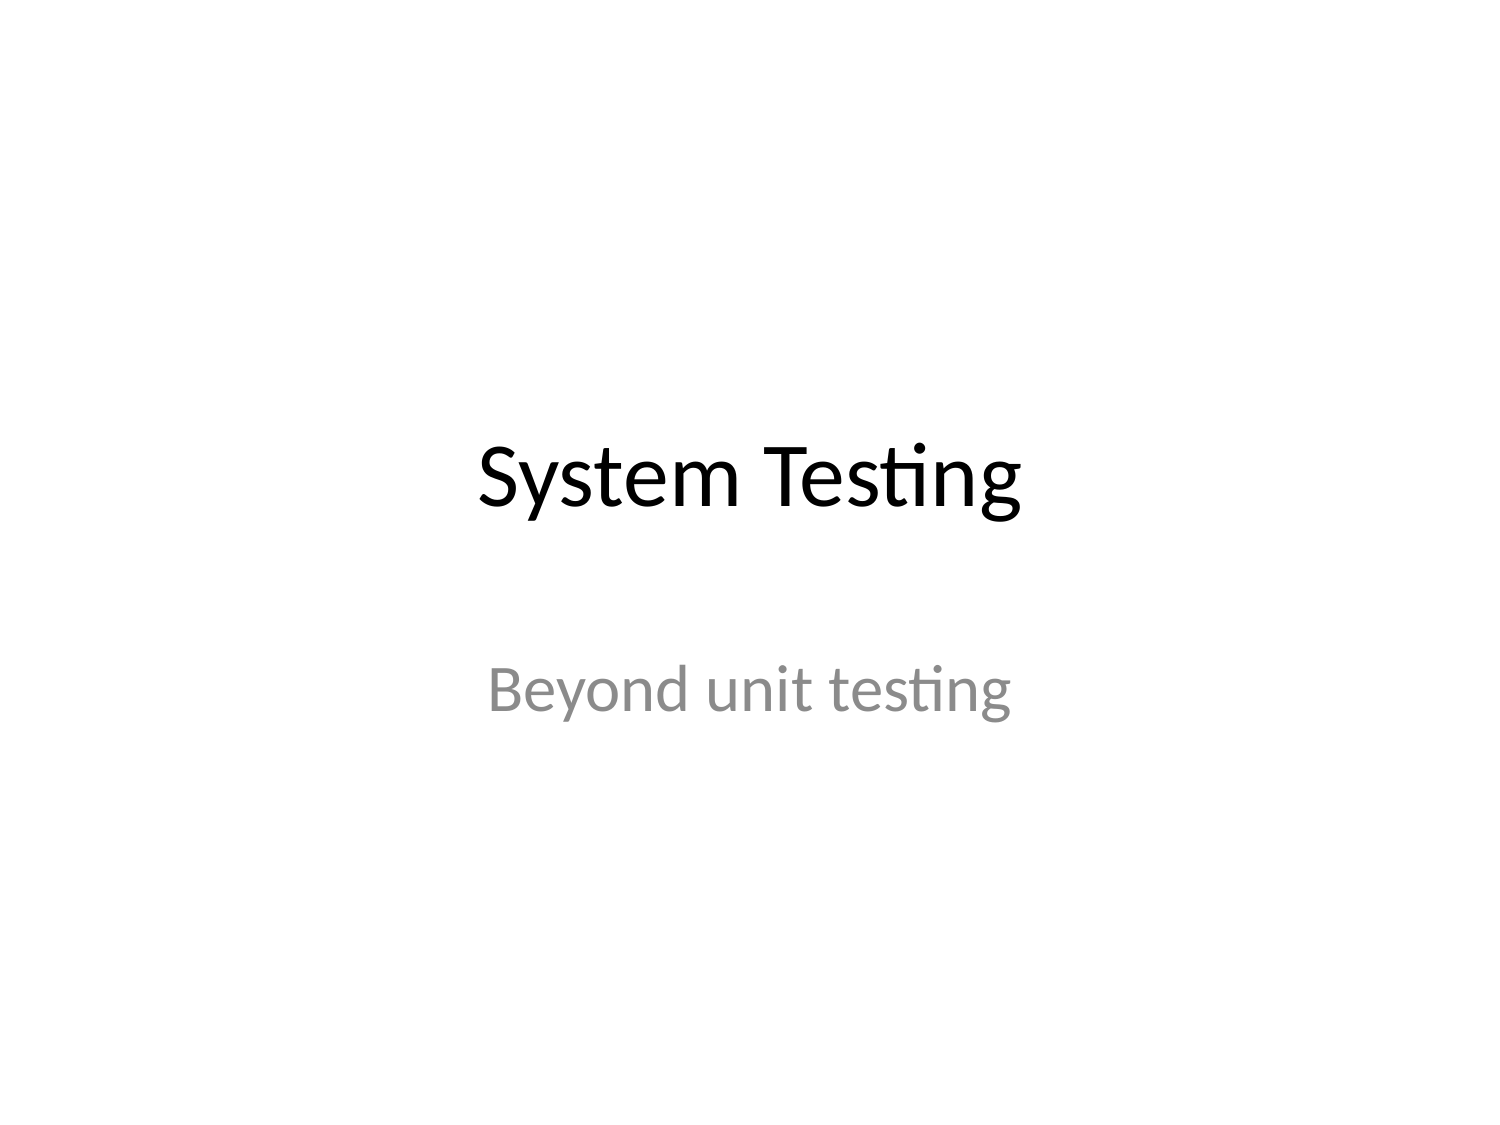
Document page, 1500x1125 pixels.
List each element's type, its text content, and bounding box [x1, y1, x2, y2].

subtitle Beyond unit testing [225, 637, 1275, 925]
title System Testing [112, 349, 1388, 591]
